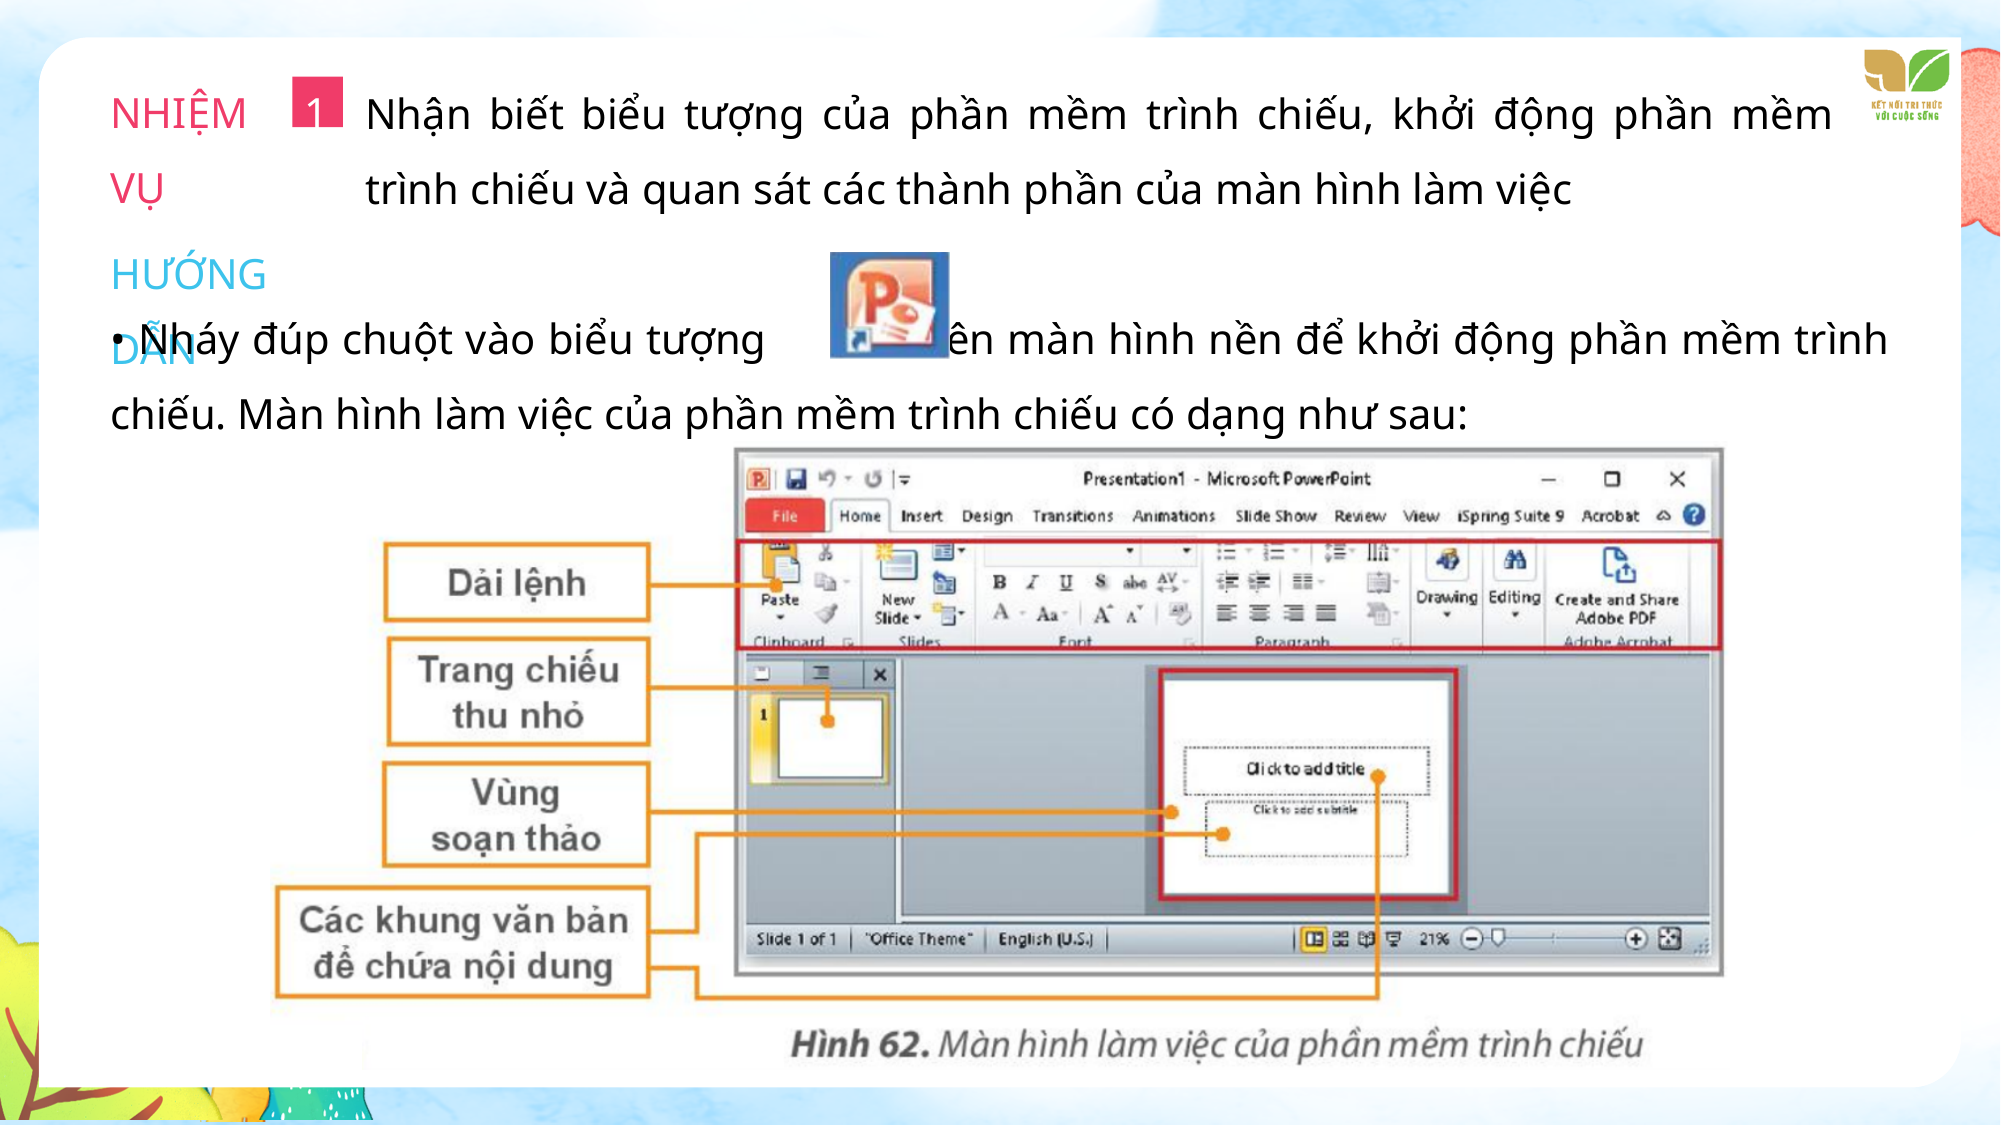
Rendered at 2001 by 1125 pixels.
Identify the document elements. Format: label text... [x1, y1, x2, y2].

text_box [95, 55, 346, 136]
text_box Nhận biết biểu tượng của phần mềm trình chiếu, khởi động phần mềm trình chiếu và quan sát các thành phần của màn hình làm việc [350, 55, 1849, 221]
text_box HƯỚNG DẪN [95, 215, 346, 280]
text_box • Nháy đúp chuột vào biểu tượng trên màn hình nền để khởi động phần mềm trình chiếu. Màn hình làm việc của phần mềm trình chiếu có dạng như sau: [95, 280, 1905, 446]
picture [0, 0, 2001, 1125]
